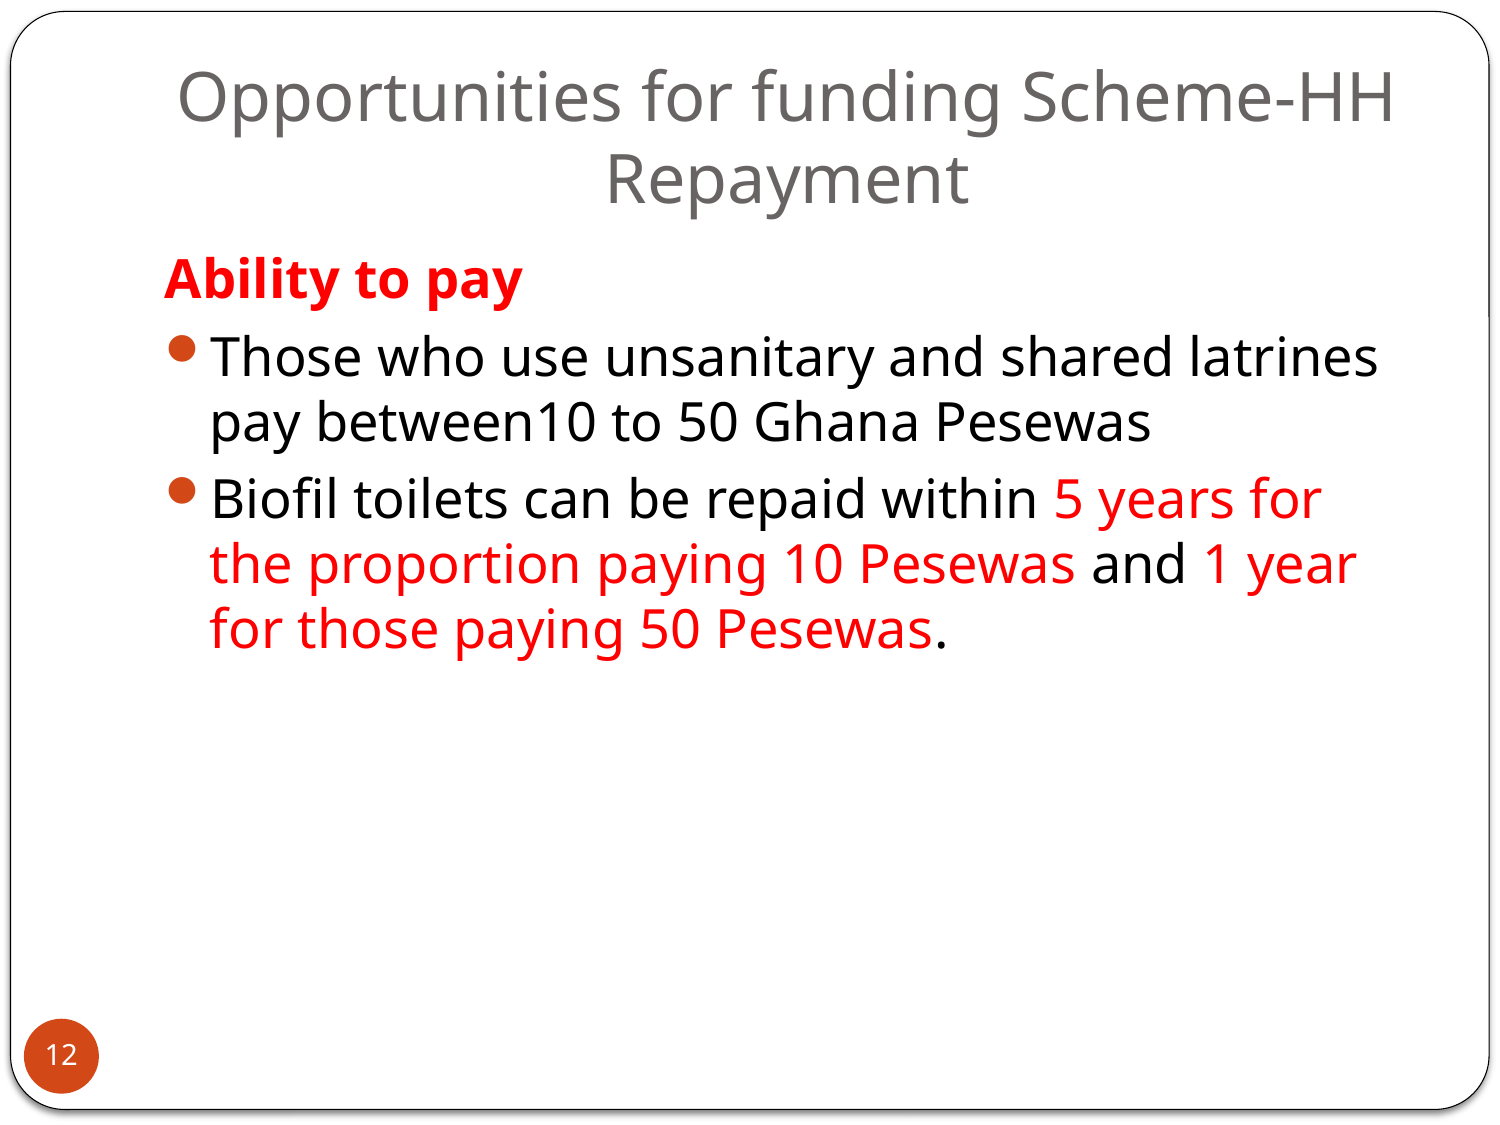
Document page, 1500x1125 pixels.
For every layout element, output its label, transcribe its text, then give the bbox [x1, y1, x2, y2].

title Opportunities for funding Scheme-HH Repayment [150, 45, 1425, 233]
slide_number 12 [23, 1018, 99, 1094]
list Ability to pay Those who use unsanitary and shared latrines pay between10 to 50 Ghana Pesewas Biofil toilets can be repaid within 5 years for the proportion paying 10 Pesewas and 1 year for those paying 50 Pesewas. [150, 237, 1425, 988]
